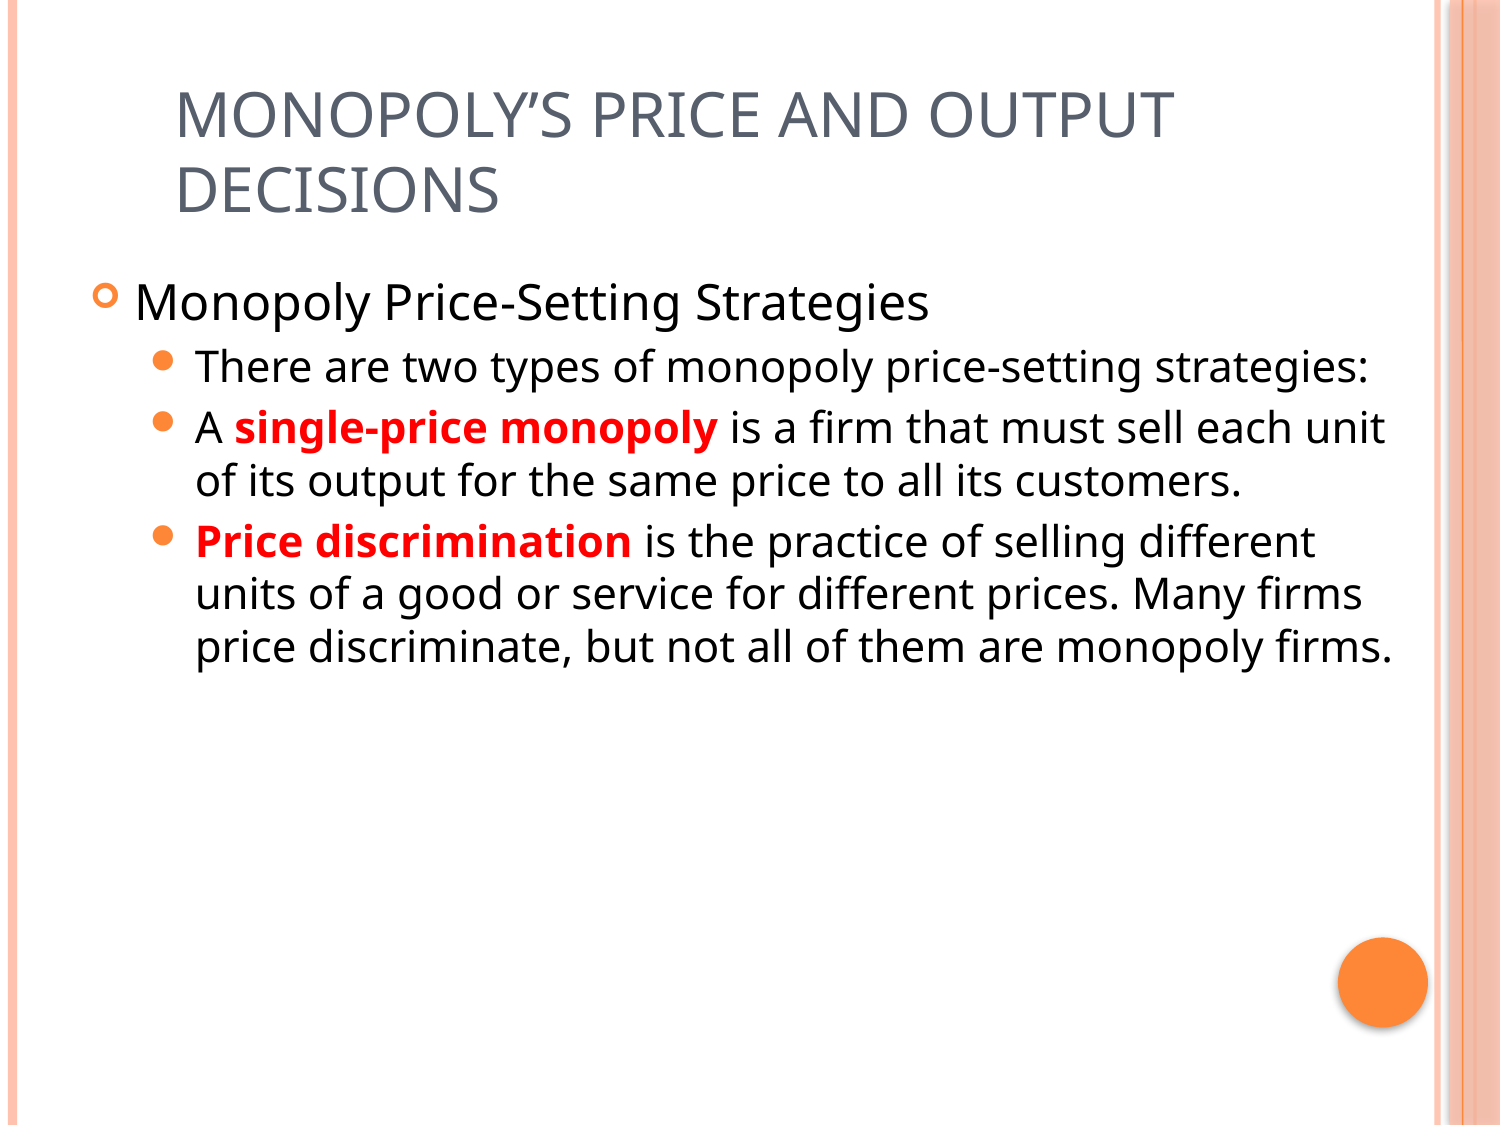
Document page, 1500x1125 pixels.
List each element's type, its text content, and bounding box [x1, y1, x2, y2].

list Monopoly Price-Setting Strategies There are two types of monopoly price-setting strategies: A single-price monopoly is a firm that must sell each unit of its output for the same price to all its customers. Price discrimination is the practice of selling different units of a good or service for different prices. Many firms price discriminate, but not all of them are monopoly firms. [75, 262, 1425, 1005]
title Monopoly’s price and output decisions [159, 45, 1423, 233]
